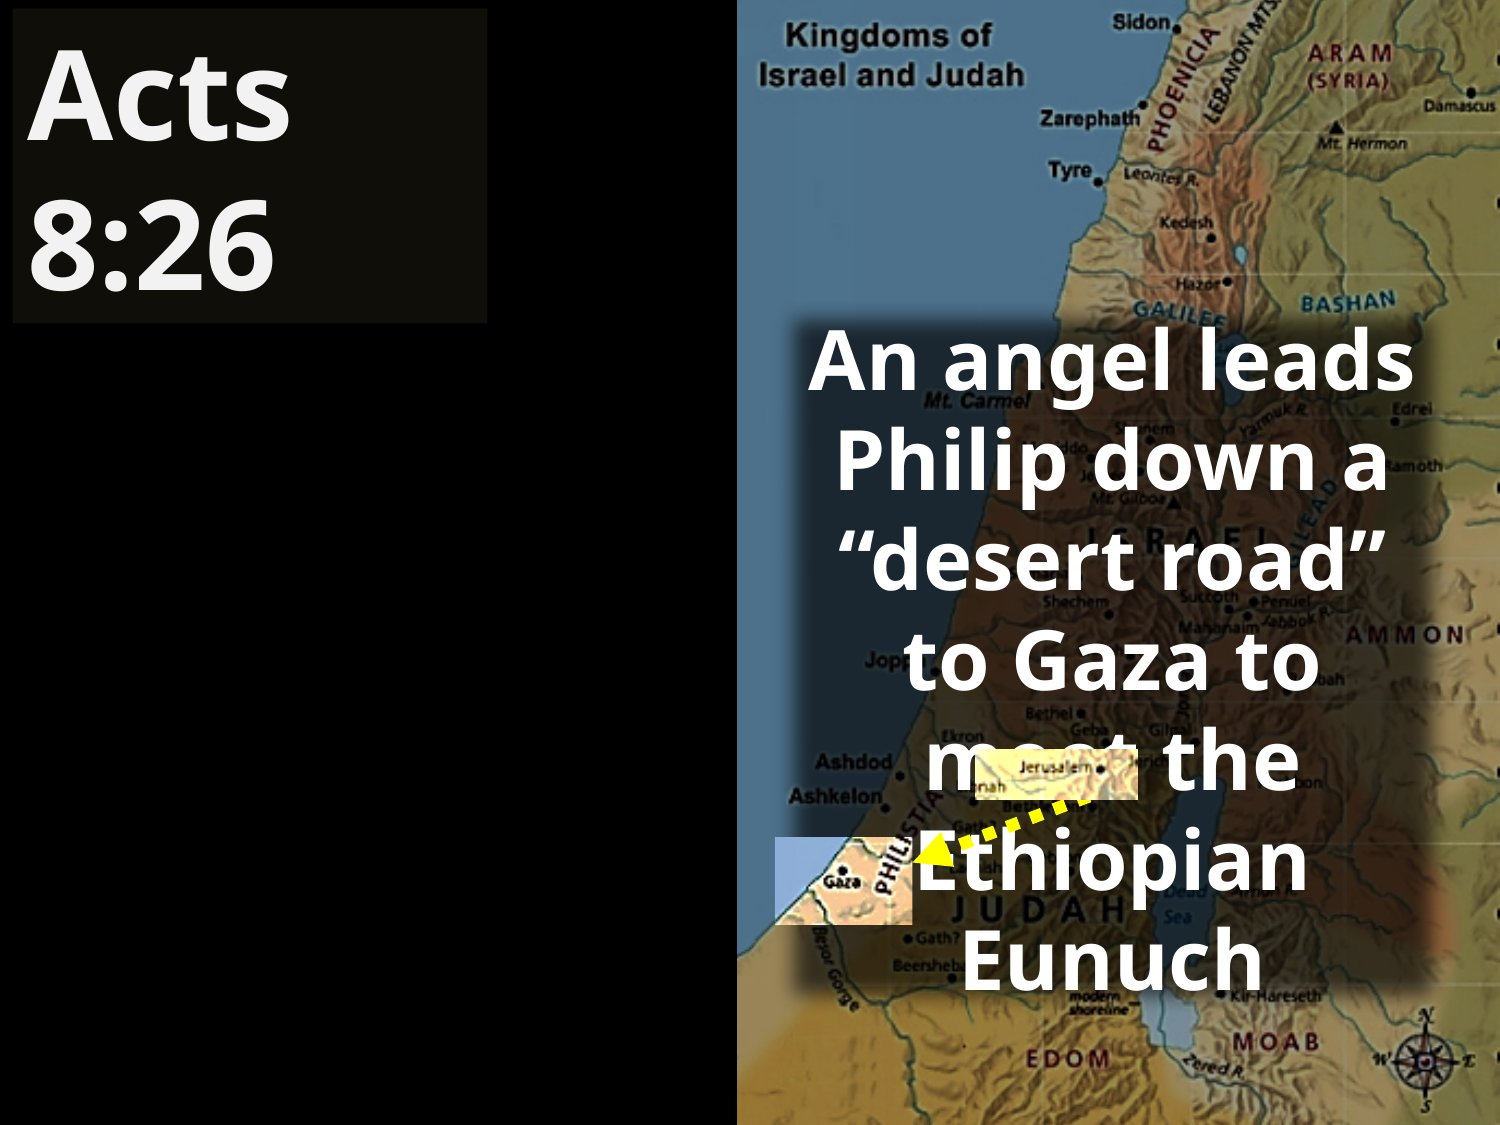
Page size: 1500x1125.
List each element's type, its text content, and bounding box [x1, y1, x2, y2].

picture [737, 0, 1500, 1125]
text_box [912, 787, 1113, 863]
text_box Acts 8:26 [12, 8, 488, 324]
